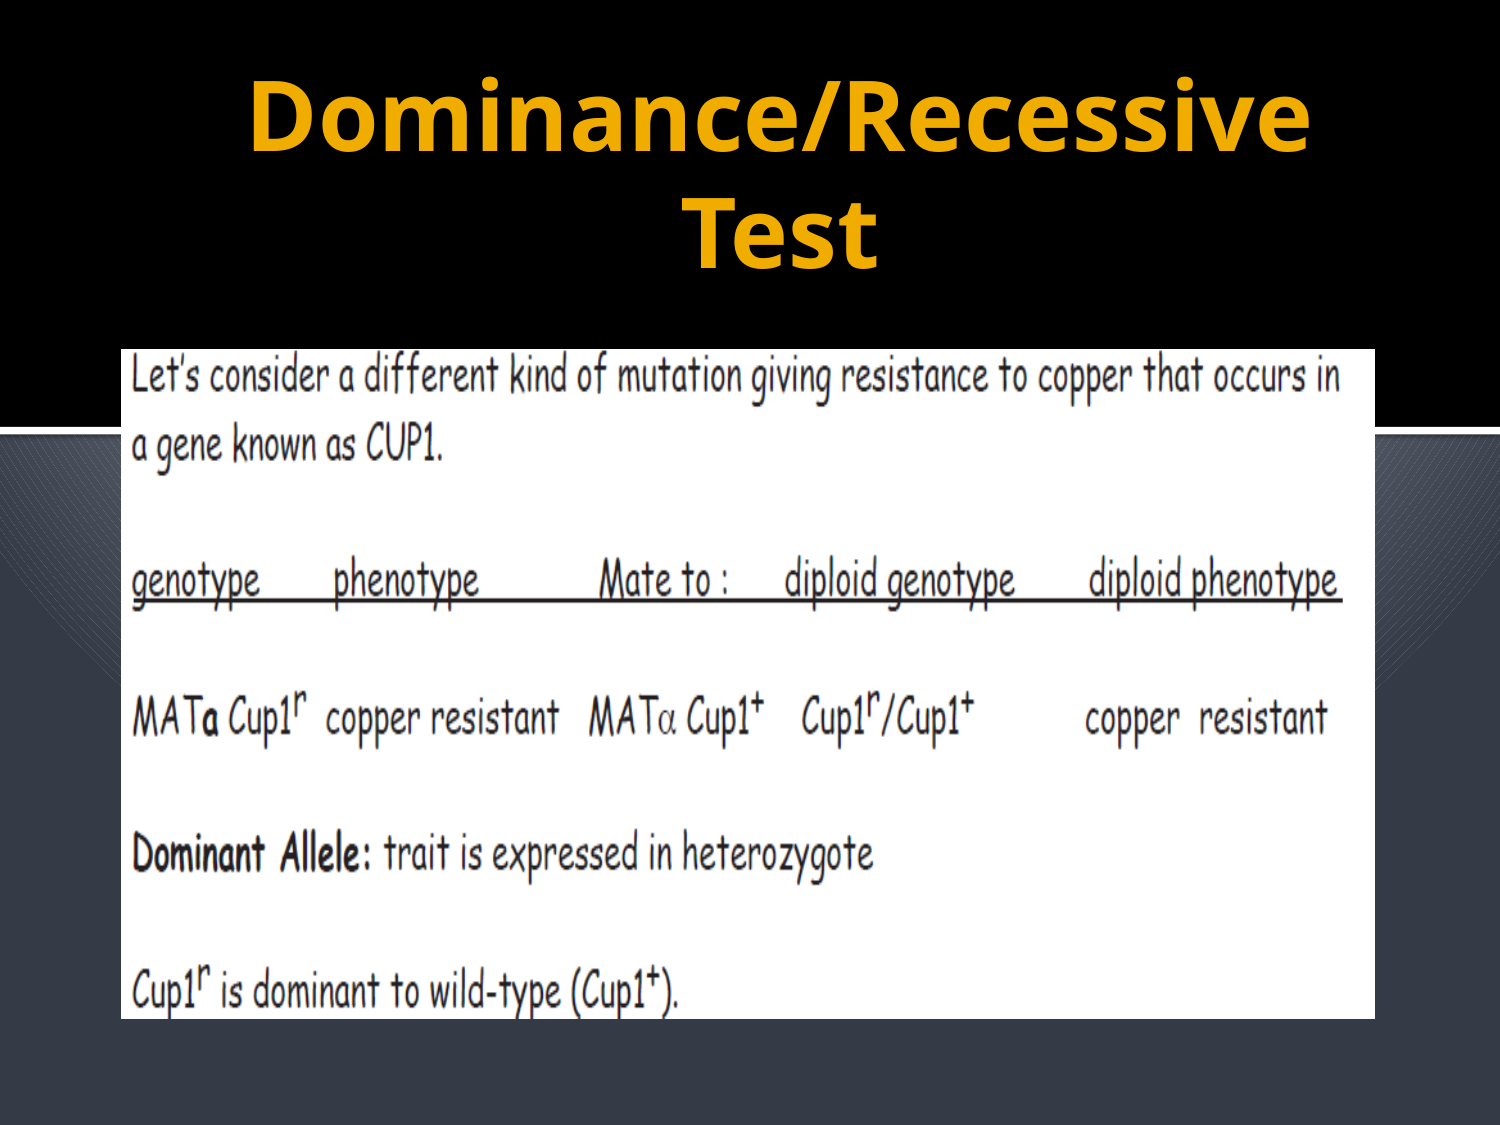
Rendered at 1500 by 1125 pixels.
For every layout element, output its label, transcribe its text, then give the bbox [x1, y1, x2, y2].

picture [121, 349, 1375, 1019]
title Dominance/Recessive Test [123, 19, 1438, 288]
